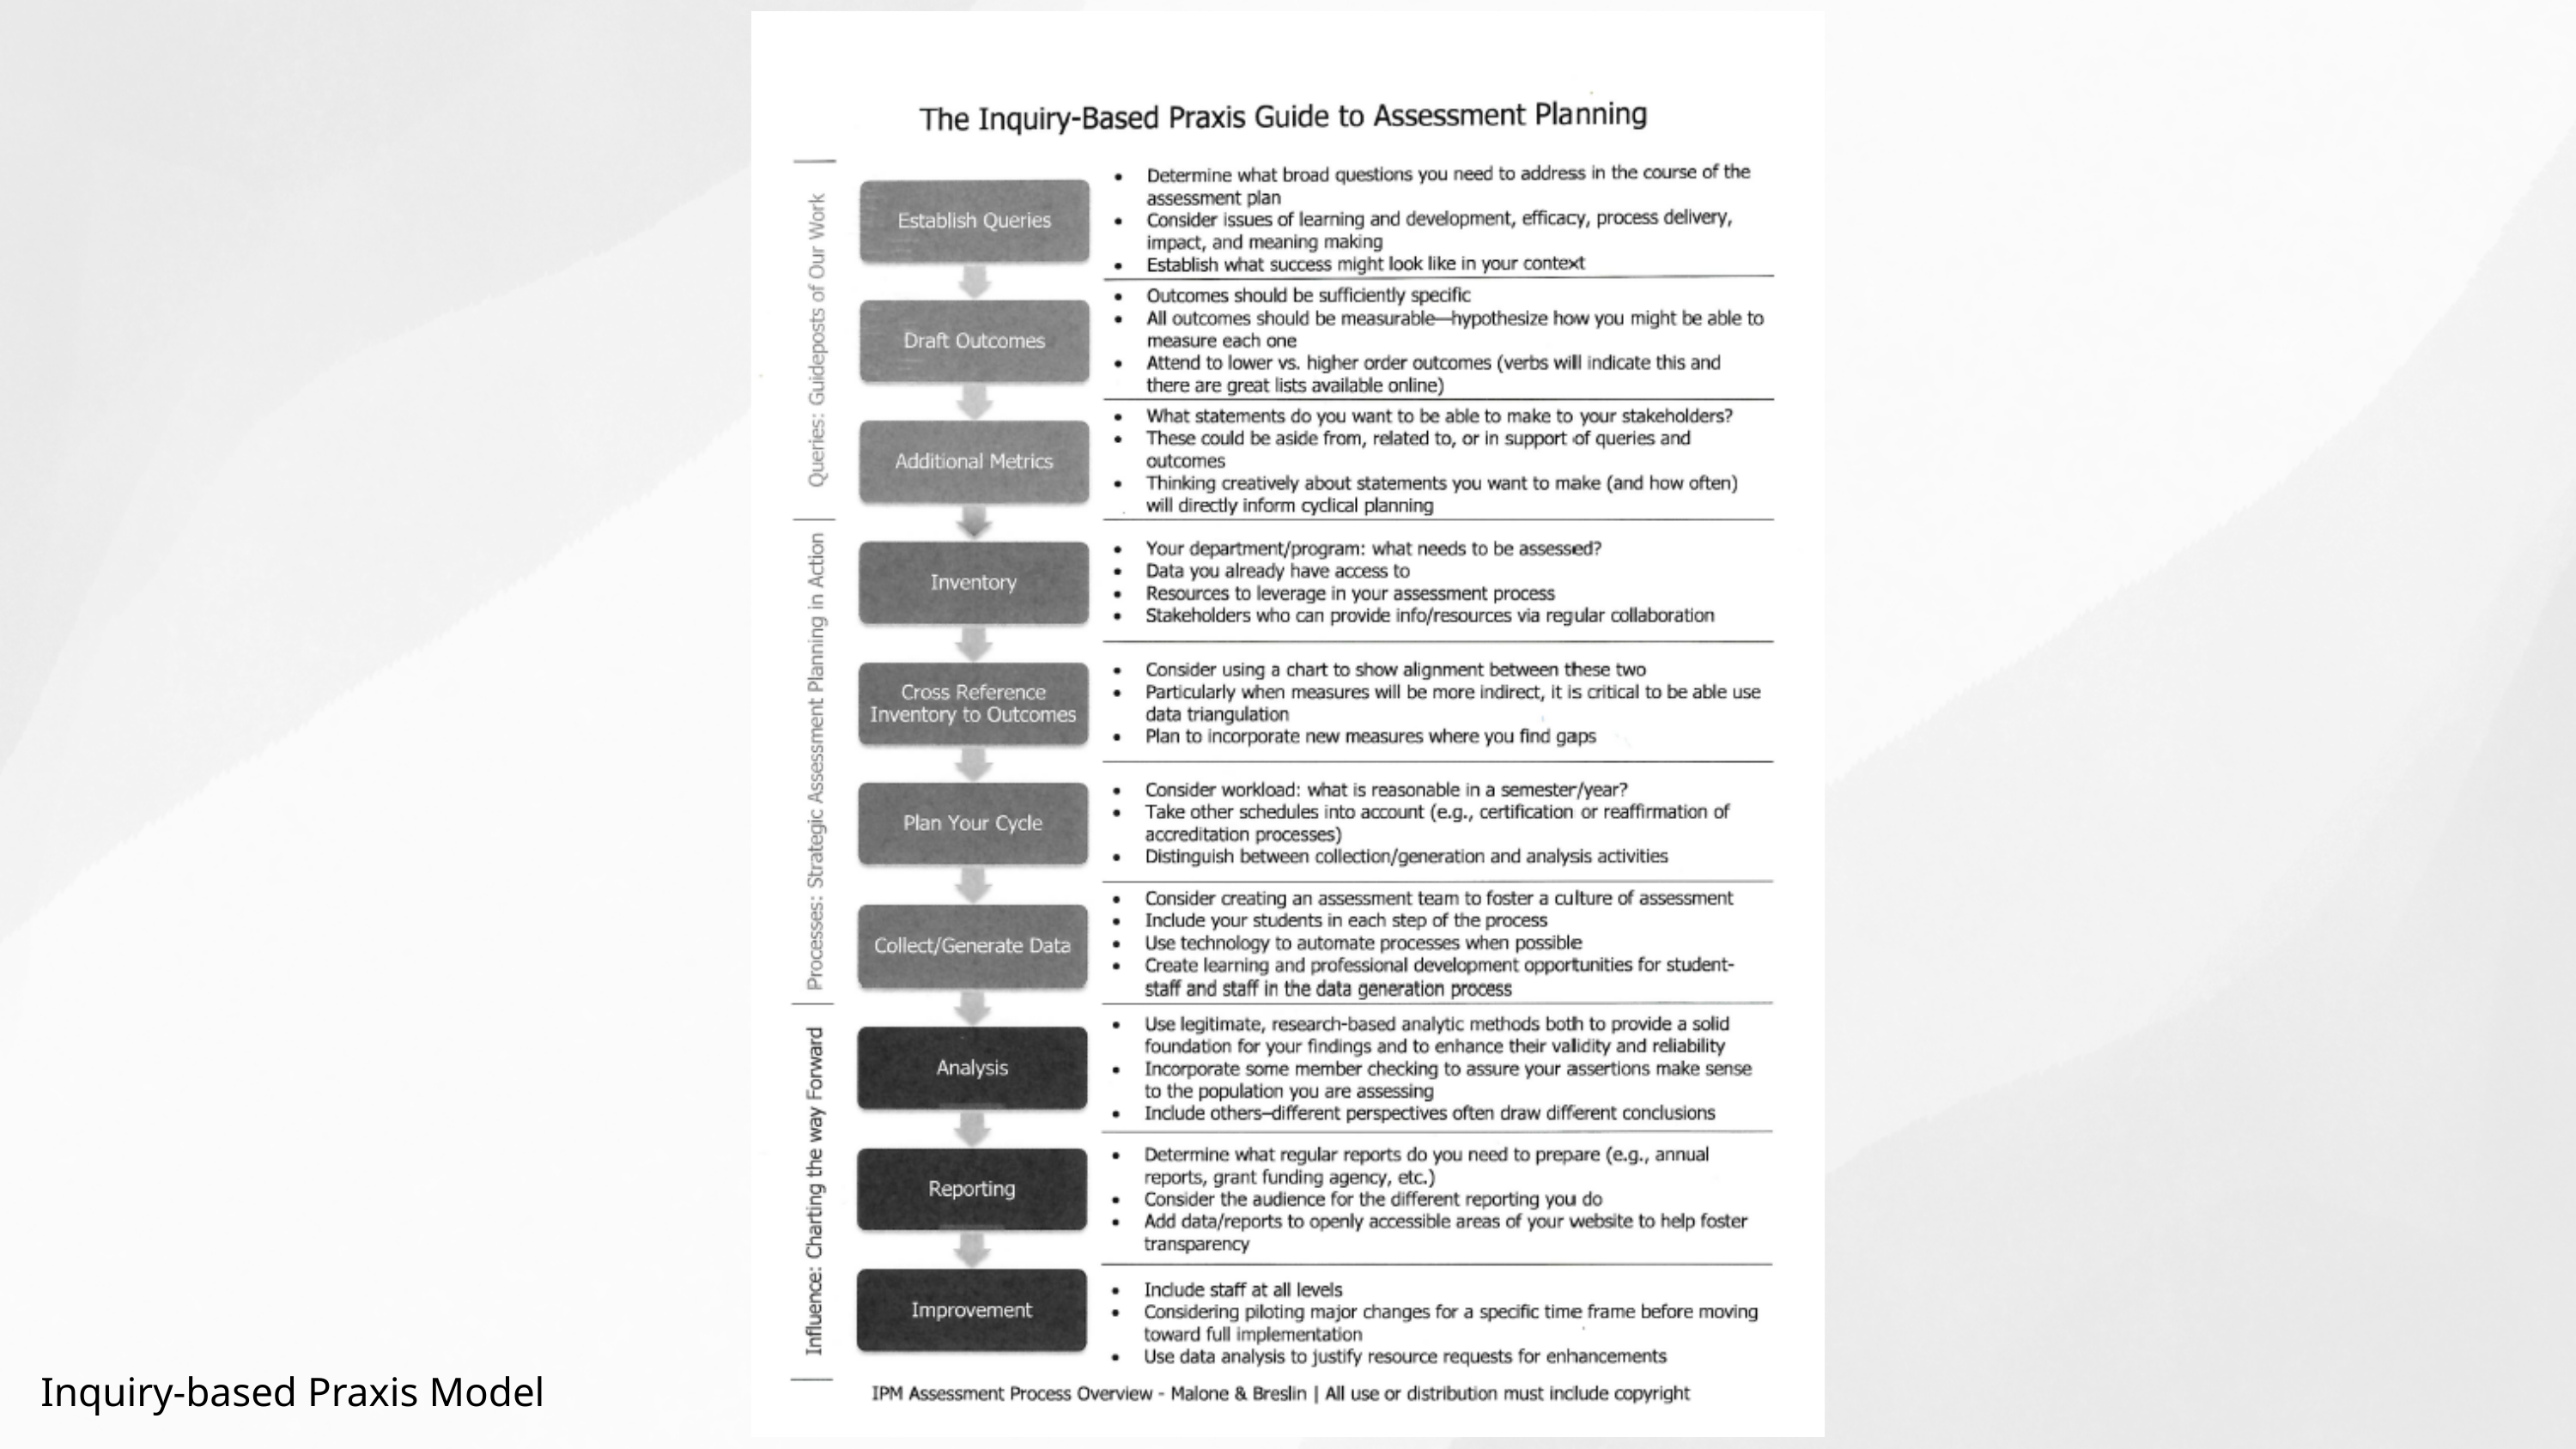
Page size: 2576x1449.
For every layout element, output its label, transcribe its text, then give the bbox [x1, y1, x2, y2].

text_box [750, 11, 1826, 1437]
text_box [0, 0, 2576, 1449]
text_box Inquiry-based Praxis Model [39, 1359, 548, 1415]
